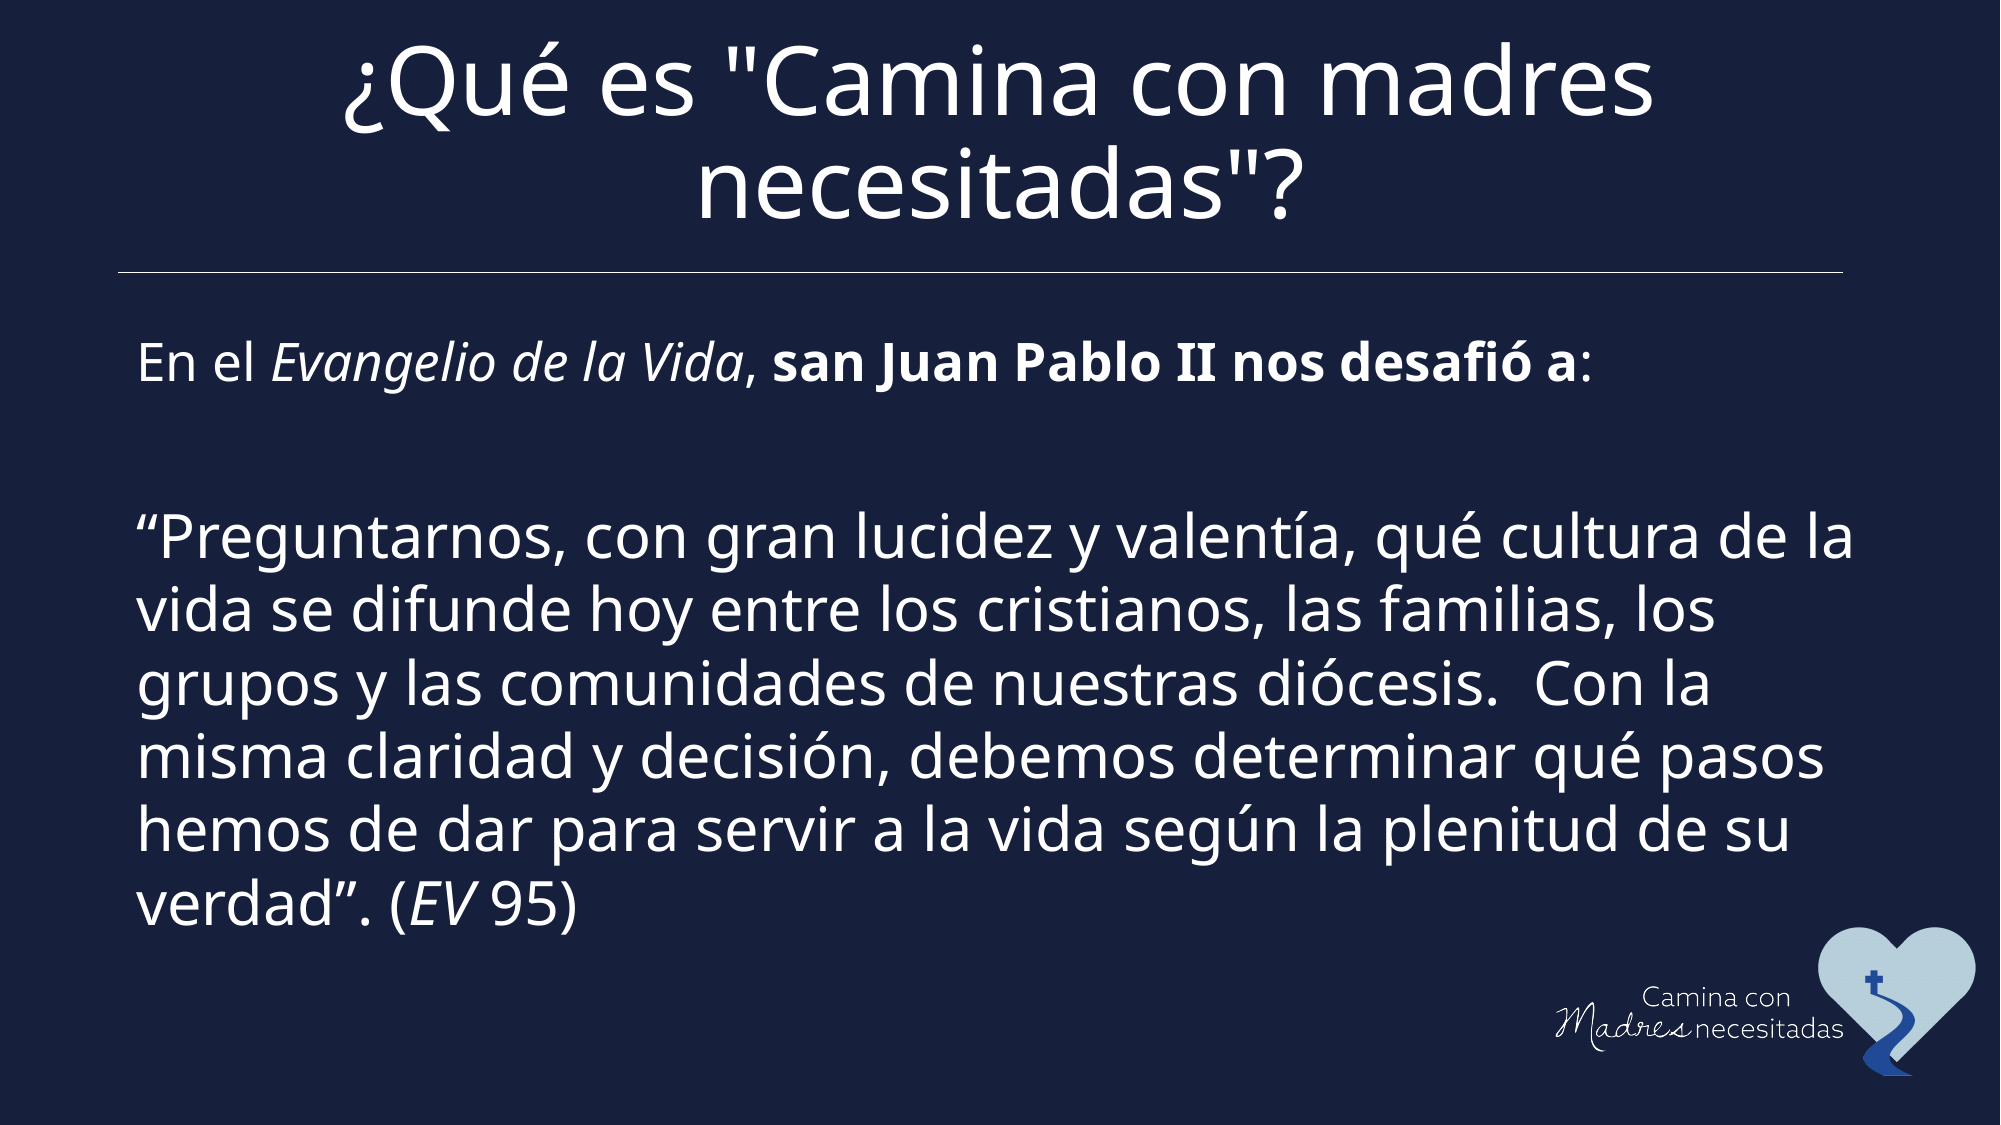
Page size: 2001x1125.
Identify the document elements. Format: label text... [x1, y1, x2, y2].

subtitle En el Evangelio de la Vida, san Juan Pablo II nos desafió a: “Preguntarnos, con gran lucidez y valentía, qué cultura de la vida se difunde hoy entre los cristianos, las familias, los grupos y las comunidades de nuestras diócesis. Con la misma claridad y decisión, debemos determinar qué pasos hemos de dar para servir a la vida según la plenitud de su verdad”. (EV 95) [121, 321, 1879, 947]
picture [1513, 897, 1986, 1106]
title ¿Qué es "Camina con madres necesitadas"? [121, 95, 1879, 248]
